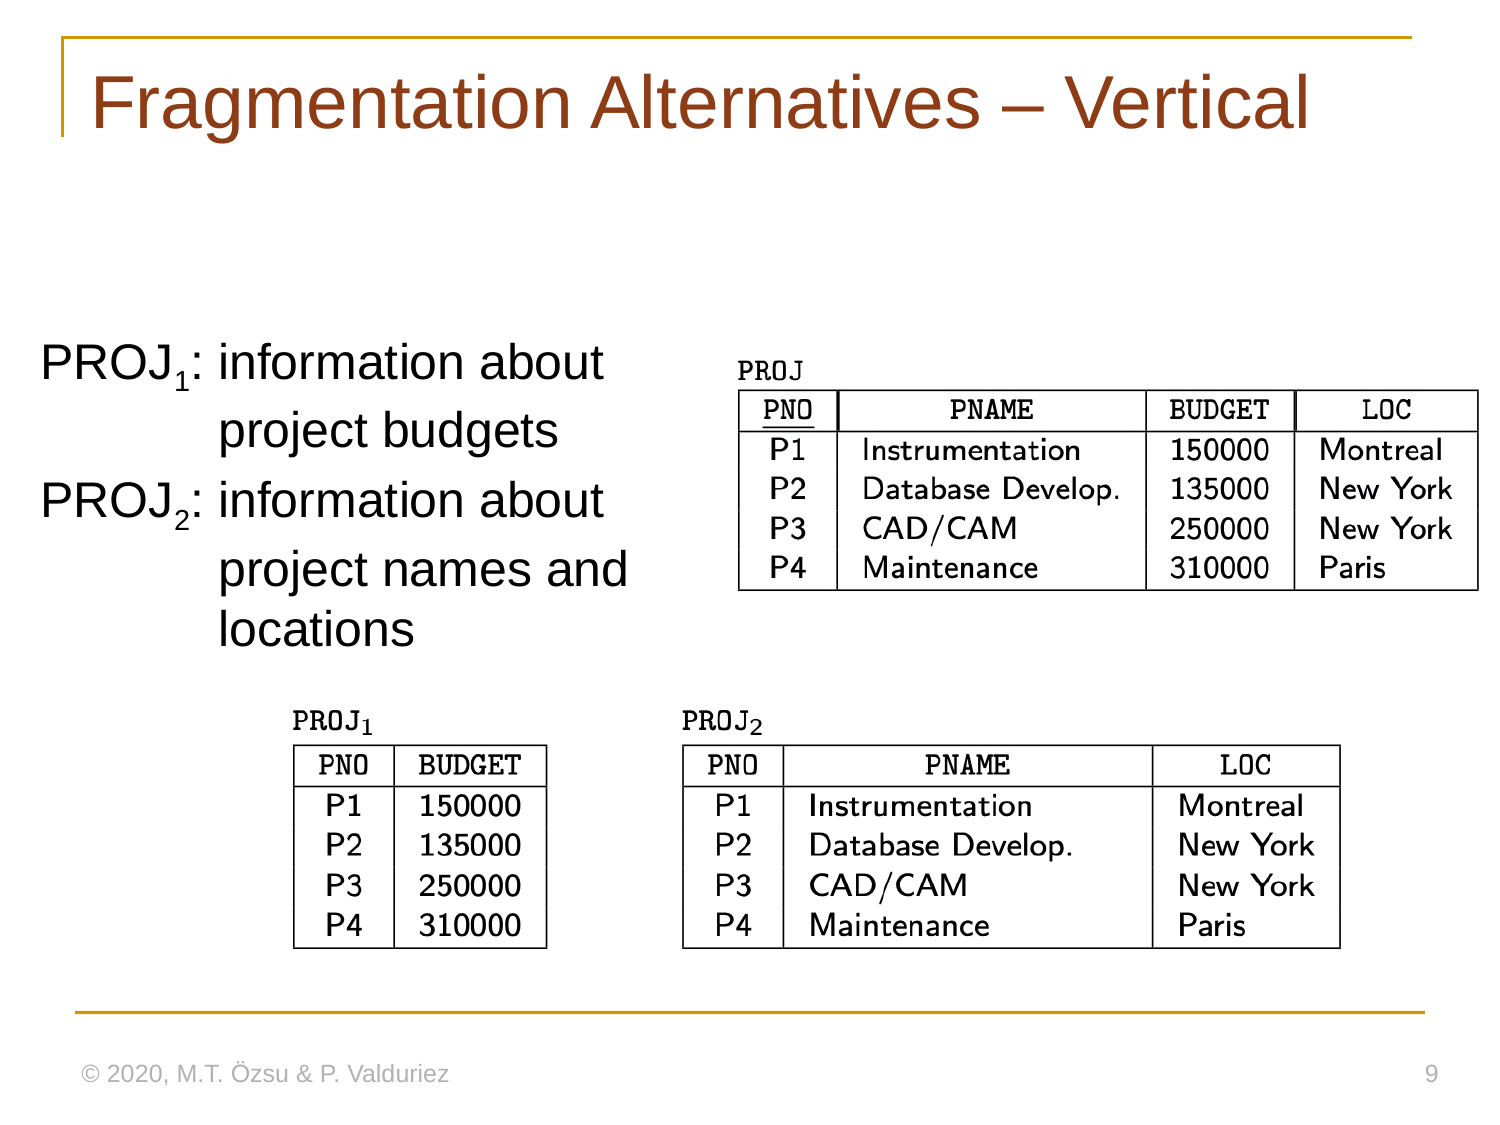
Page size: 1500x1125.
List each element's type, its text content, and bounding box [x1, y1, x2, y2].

picture [731, 342, 1484, 599]
list PROJ1: information about project budgets PROJ2: information about project names and locations [25, 321, 767, 638]
footer © 2020, M.T. Özsu & P. Valduriez [66, 1042, 573, 1103]
picture [277, 694, 1380, 965]
title Fragmentation Alternatives – Vertical [74, 45, 1426, 233]
slide_number 9 [1116, 1042, 1454, 1103]
